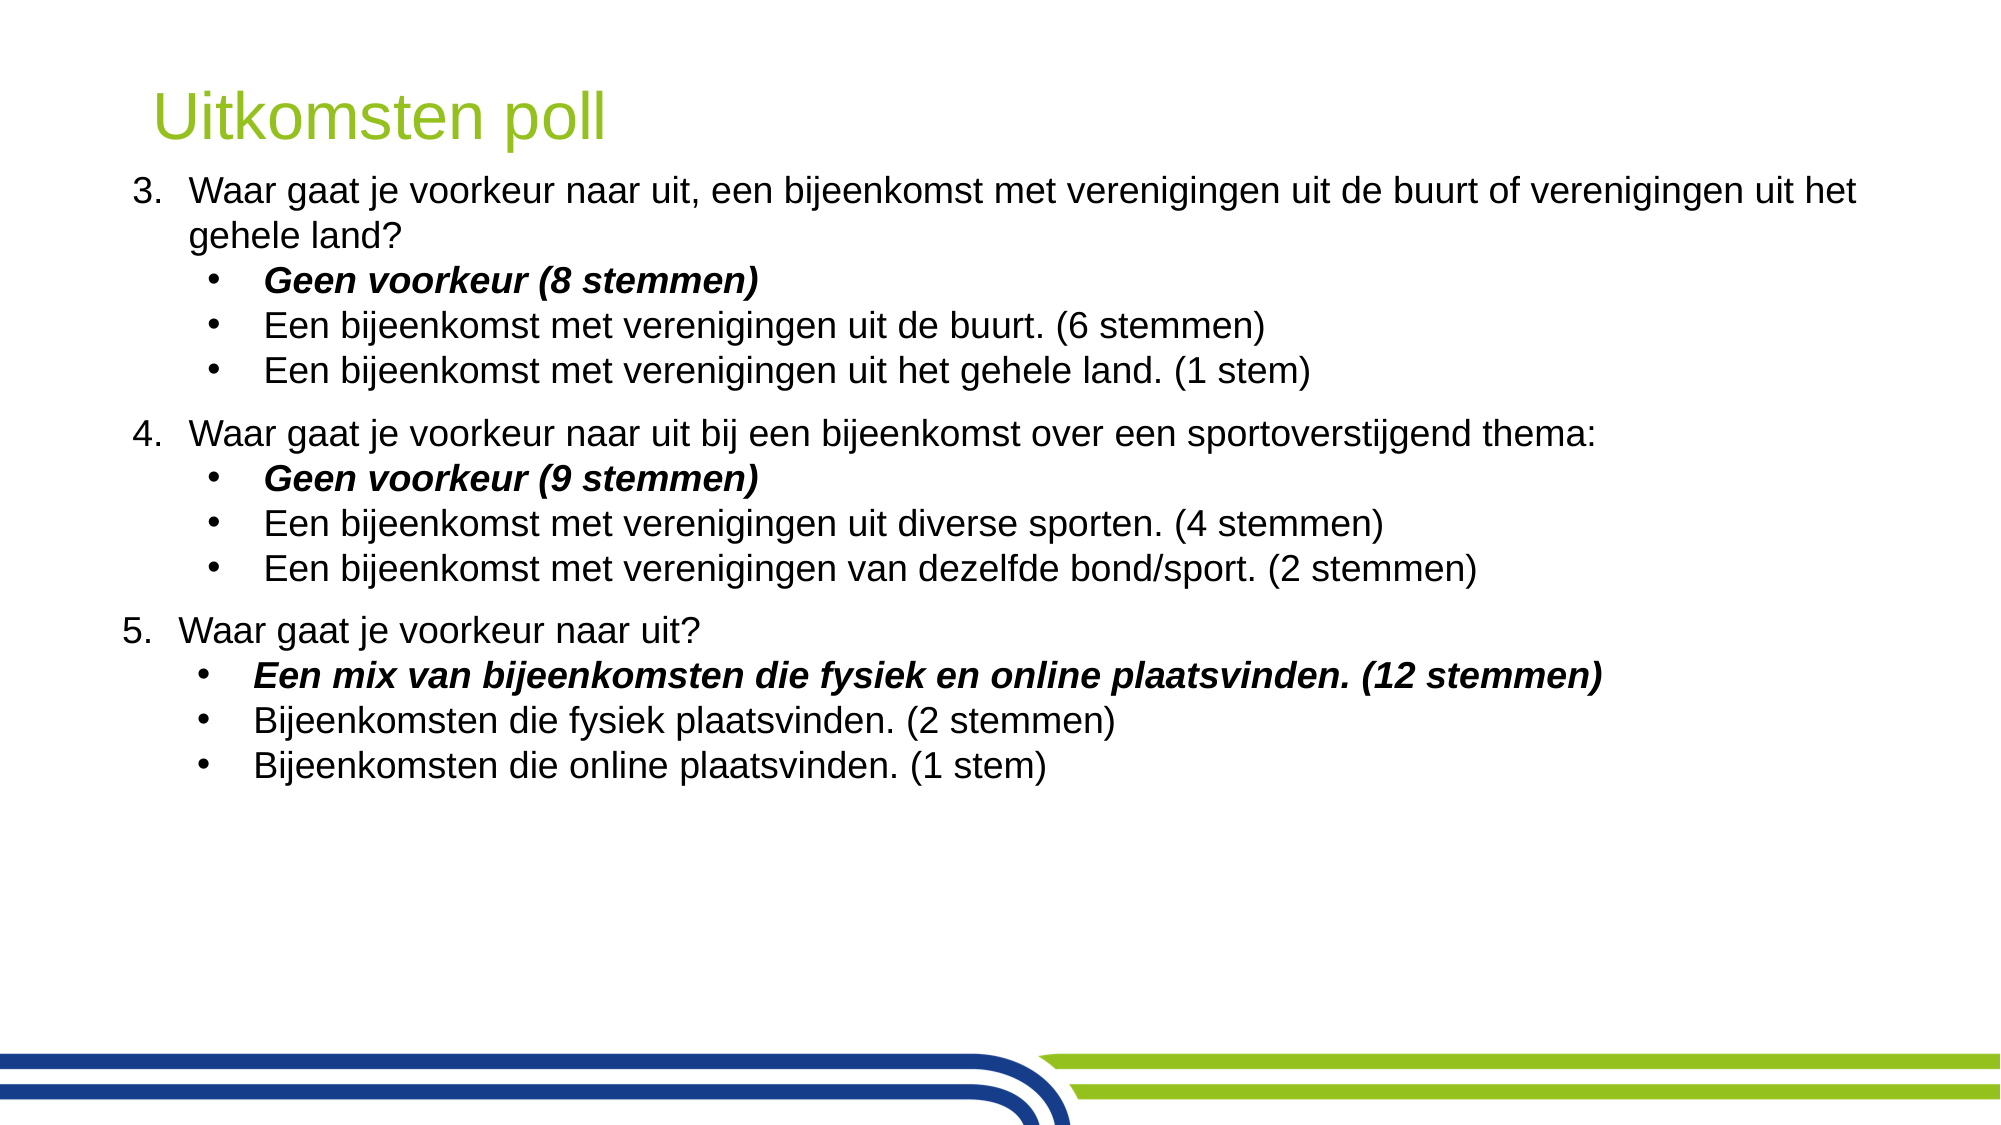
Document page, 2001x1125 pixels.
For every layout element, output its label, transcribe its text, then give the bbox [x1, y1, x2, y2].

text_box Waar gaat je voorkeur naar uit bij een bijeenkomst over een sportoverstijgend thema: Geen voorkeur (9 stemmen) Een bijeenkomst met verenigingen uit diverse sporten. (4 stemmen) Een bijeenkomst met verenigingen van dezelfde bond/sport. (2 stemmen) [117, 401, 1923, 597]
text_box Waar gaat je voorkeur naar uit, een bijeenkomst met verenigingen uit de buurt of verenigingen uit het gehele land? Geen voorkeur (8 stemmen) Een bijeenkomst met verenigingen uit de buurt. (6 stemmen) Een bijeenkomst met verenigingen uit het gehele land. (1 stem) [117, 158, 1923, 399]
text_box Waar gaat je voorkeur naar uit? Een mix van bijeenkomsten die fysiek en online plaatsvinden. (12 stemmen) Bijeenkomsten die fysiek plaatsvinden. (2 stemmen) Bijeenkomsten die online plaatsvinden. (1 stem) [107, 598, 1933, 793]
picture [0, 1037, 2000, 1125]
title Uitkomsten poll [137, 59, 1707, 158]
